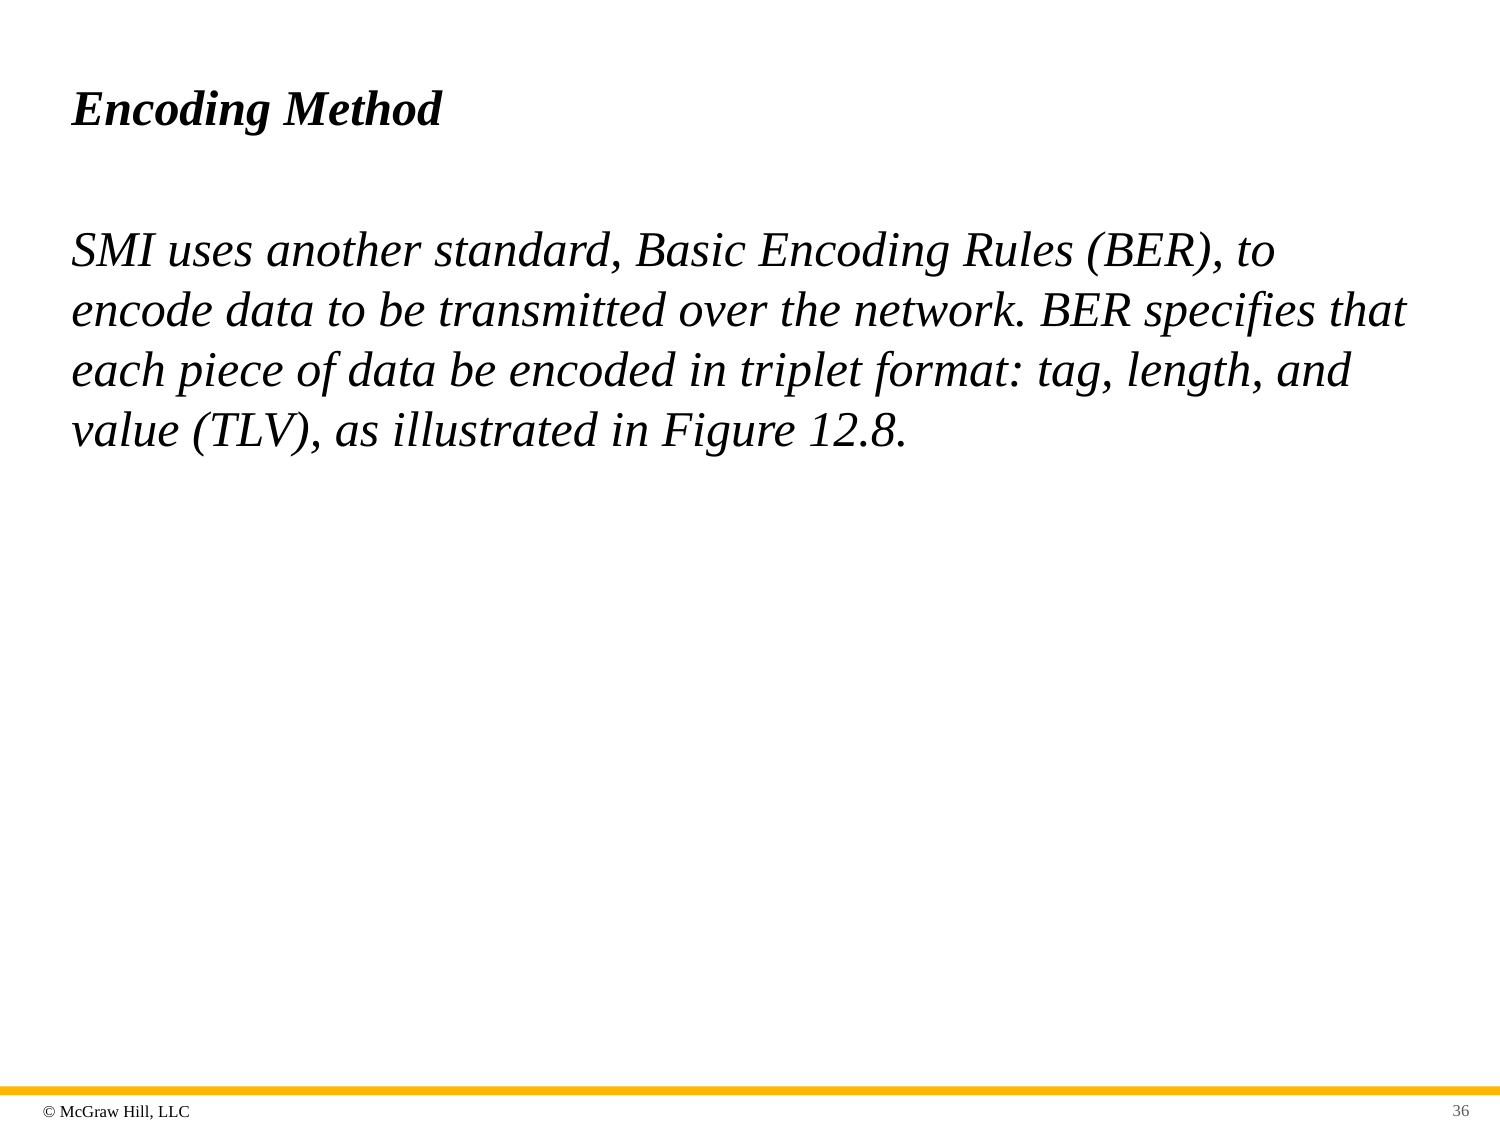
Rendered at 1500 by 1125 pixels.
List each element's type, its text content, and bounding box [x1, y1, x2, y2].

title Encoding Method [56, 50, 1444, 162]
slide_number 36 [1418, 1096, 1477, 1123]
list SMI uses another standard, Basic Encoding Rules (BER), to encode data to be transmitted over the network. BER specifies that each piece of data be encoded in triplet format: tag, length, and value (TLV), as illustrated in Figure 12.8. [56, 209, 1444, 1056]
